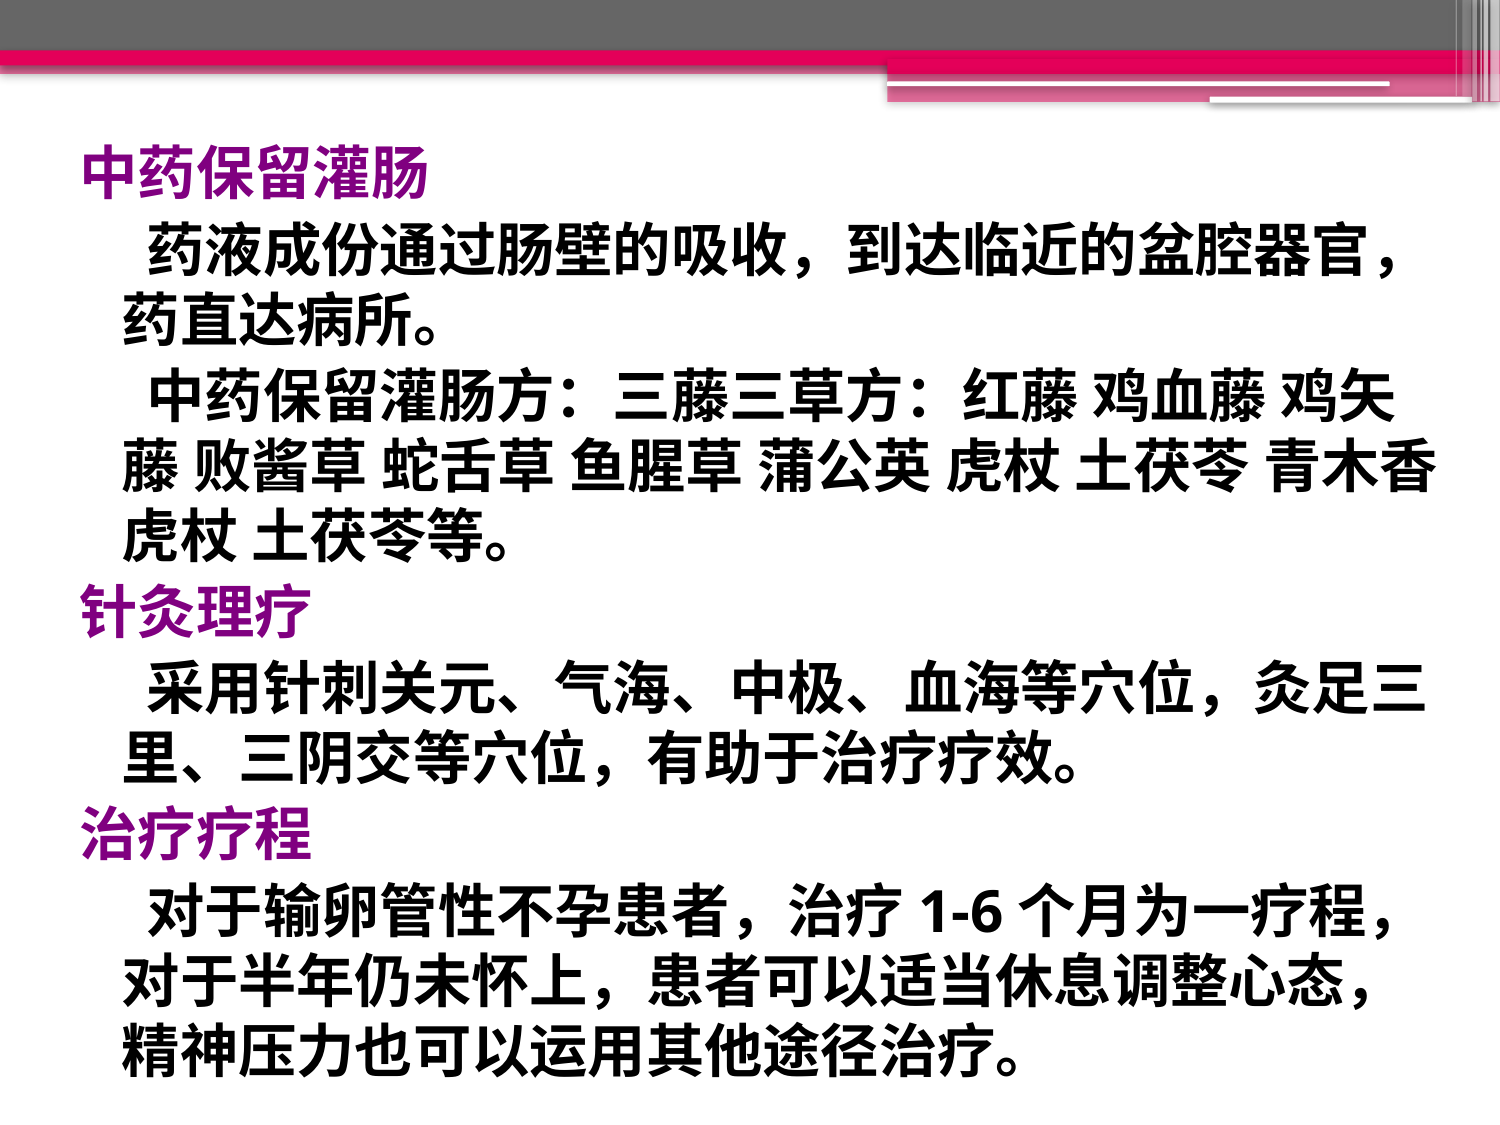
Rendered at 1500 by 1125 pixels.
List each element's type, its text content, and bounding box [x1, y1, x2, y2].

list 中药保留灌肠 药液成份通过肠壁的吸收，到达临近的盆腔器官，药直达病所。 中药保留灌肠方：三藤三草方：红藤 鸡血藤 鸡矢藤 败酱草 蛇舌草 鱼腥草 蒲公英 虎杖 土茯苓 青木香 虎杖 土茯苓等。 针灸理疗 采用针刺关元、气海、中极、血海等穴位，灸足三里、三阴交等穴位，有助于治疗疗效。 治疗疗程 对于输卵管性不孕患者，治疗1-6个月为一疗程，对于半年仍未怀上，患者可以适当休息调整心态，精神压力也可以运用其他途径治疗。 [46, 128, 1454, 1020]
